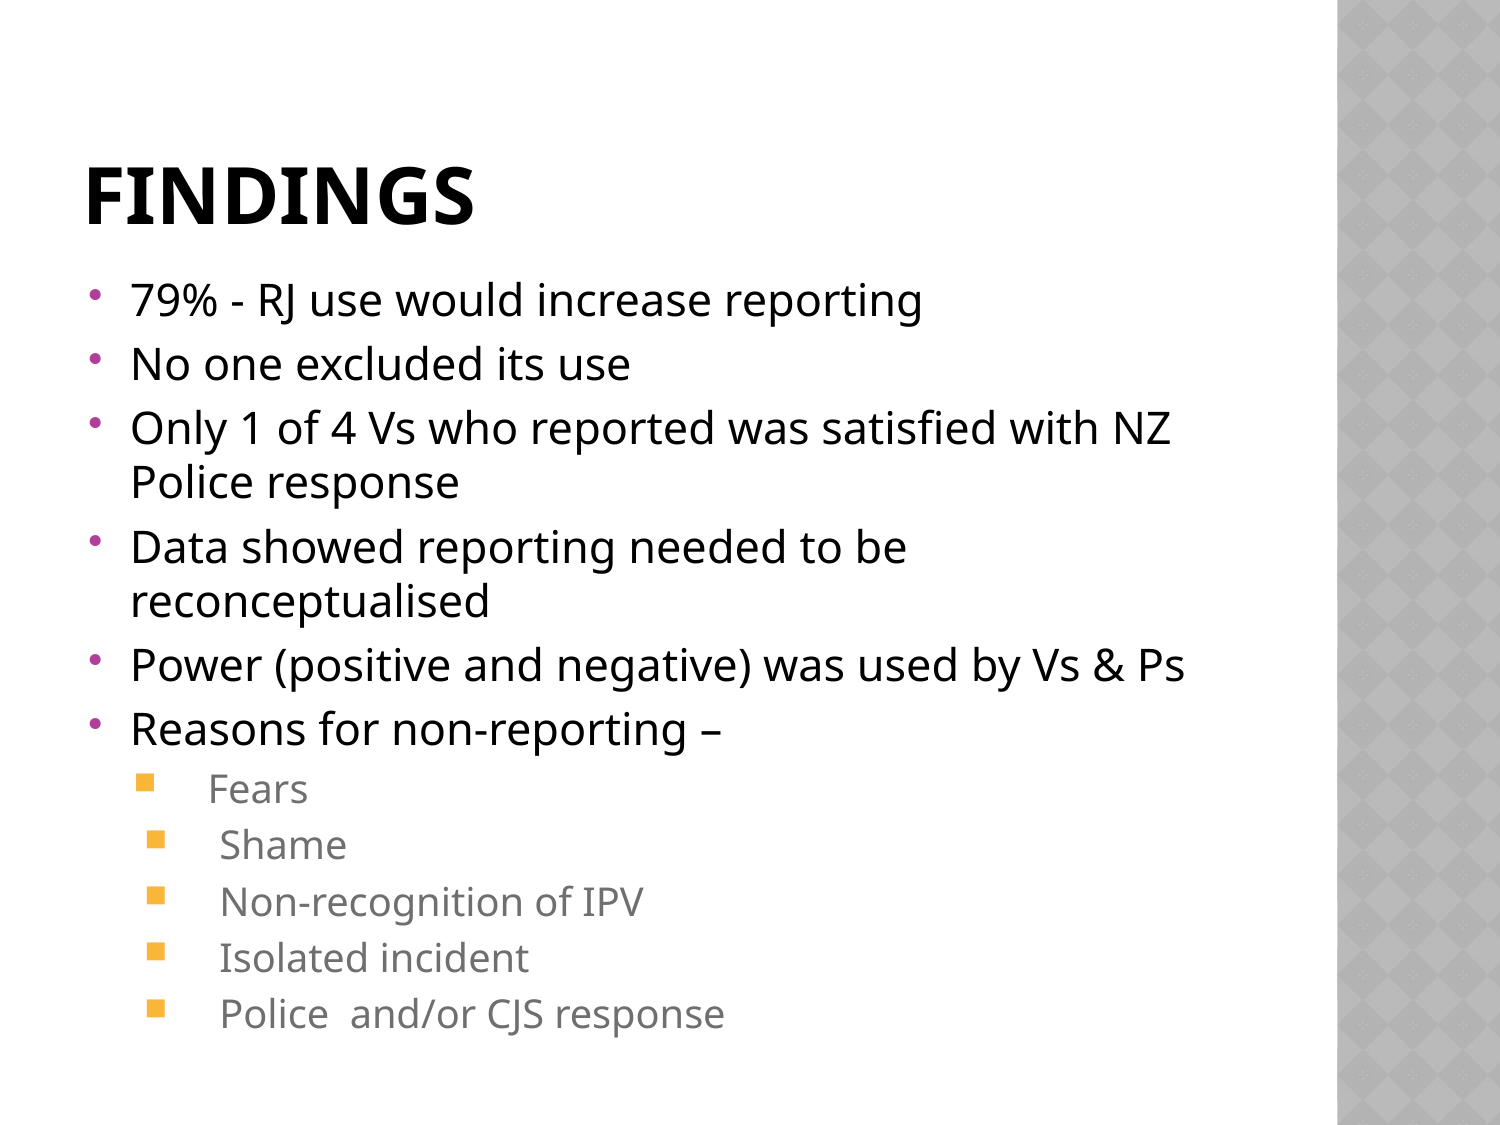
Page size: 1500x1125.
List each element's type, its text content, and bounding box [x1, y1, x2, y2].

title Findings [75, 52, 1263, 240]
list 79% - RJ use would increase reporting No one excluded its use Only 1 of 4 Vs who reported was satisfied with NZ Police response Data showed reporting needed to be reconceptualised Power (positive and negative) was used by Vs & Ps Reasons for non-reporting – Fears Shame Non-recognition of IPV Isolated incident Police and/or CJS response [75, 264, 1263, 1059]
